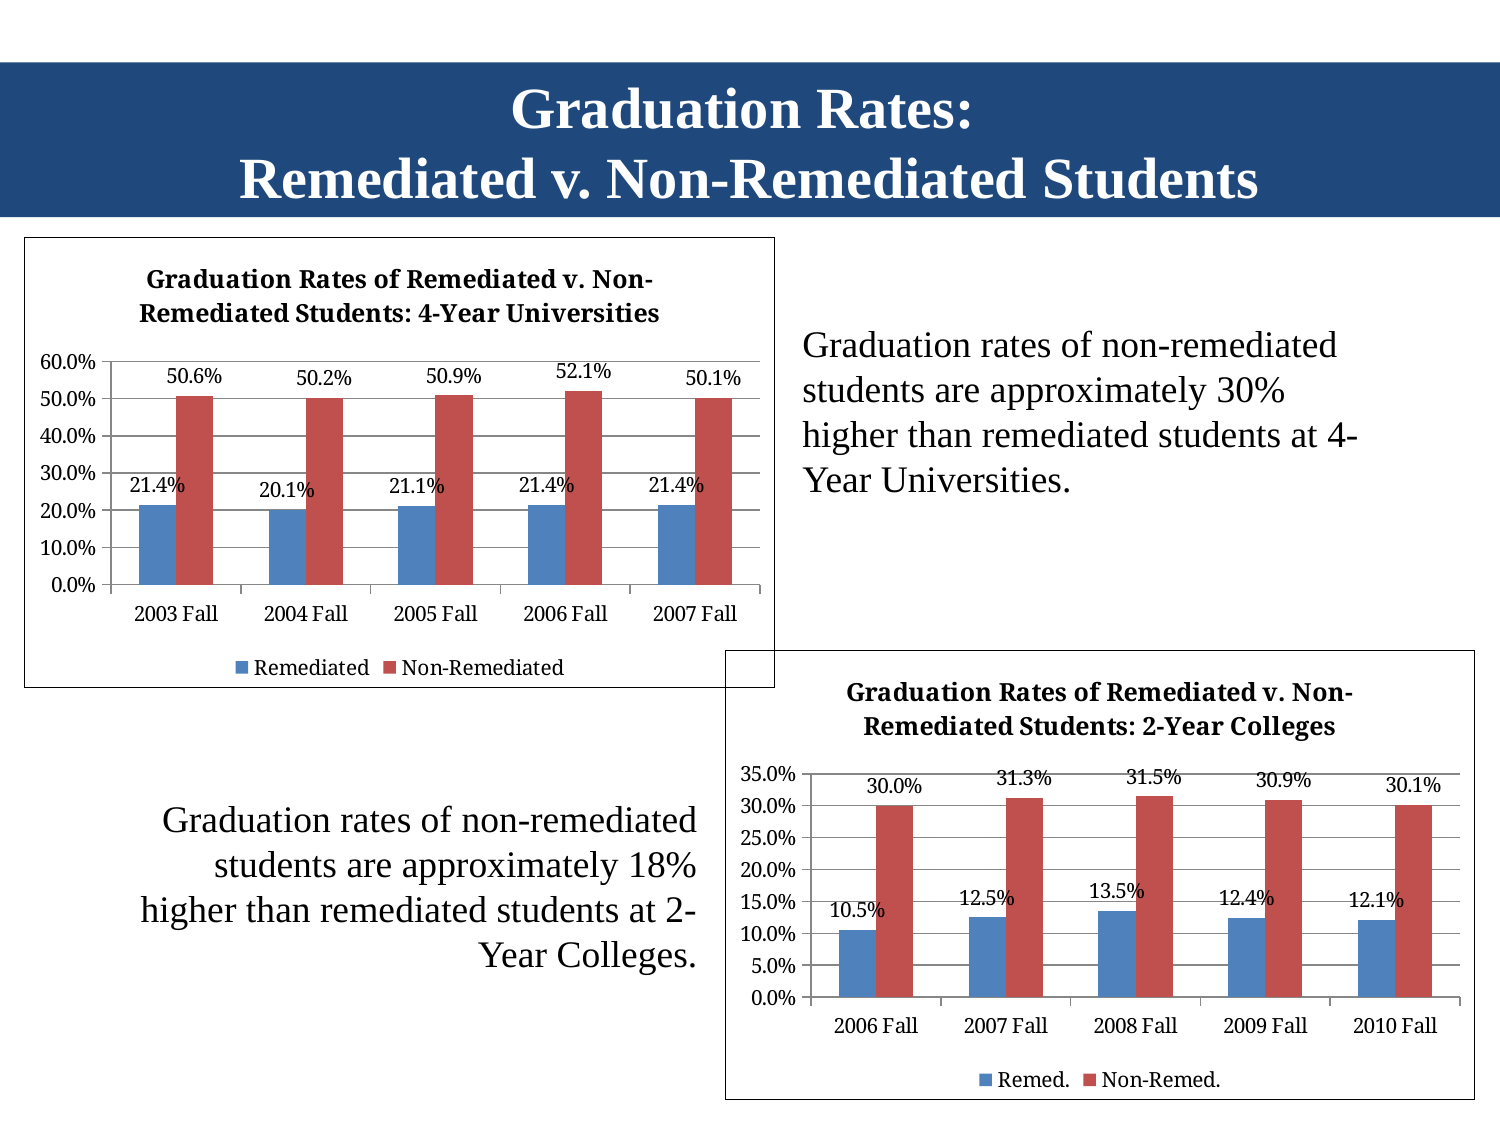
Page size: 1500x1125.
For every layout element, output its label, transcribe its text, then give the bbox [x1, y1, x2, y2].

chart [24, 237, 1476, 1101]
text_box Graduation rates of non-remediated students are approximately 30% higher than remediated students at 4-Year Universities. [787, 312, 1388, 508]
text_box Graduation rates of non-remediated students are approximately 18% higher than remediated students at 2-Year Colleges. [112, 787, 713, 983]
text_box Graduation Rates: Remediated v. Non-Remediated Students [0, 62, 1500, 218]
